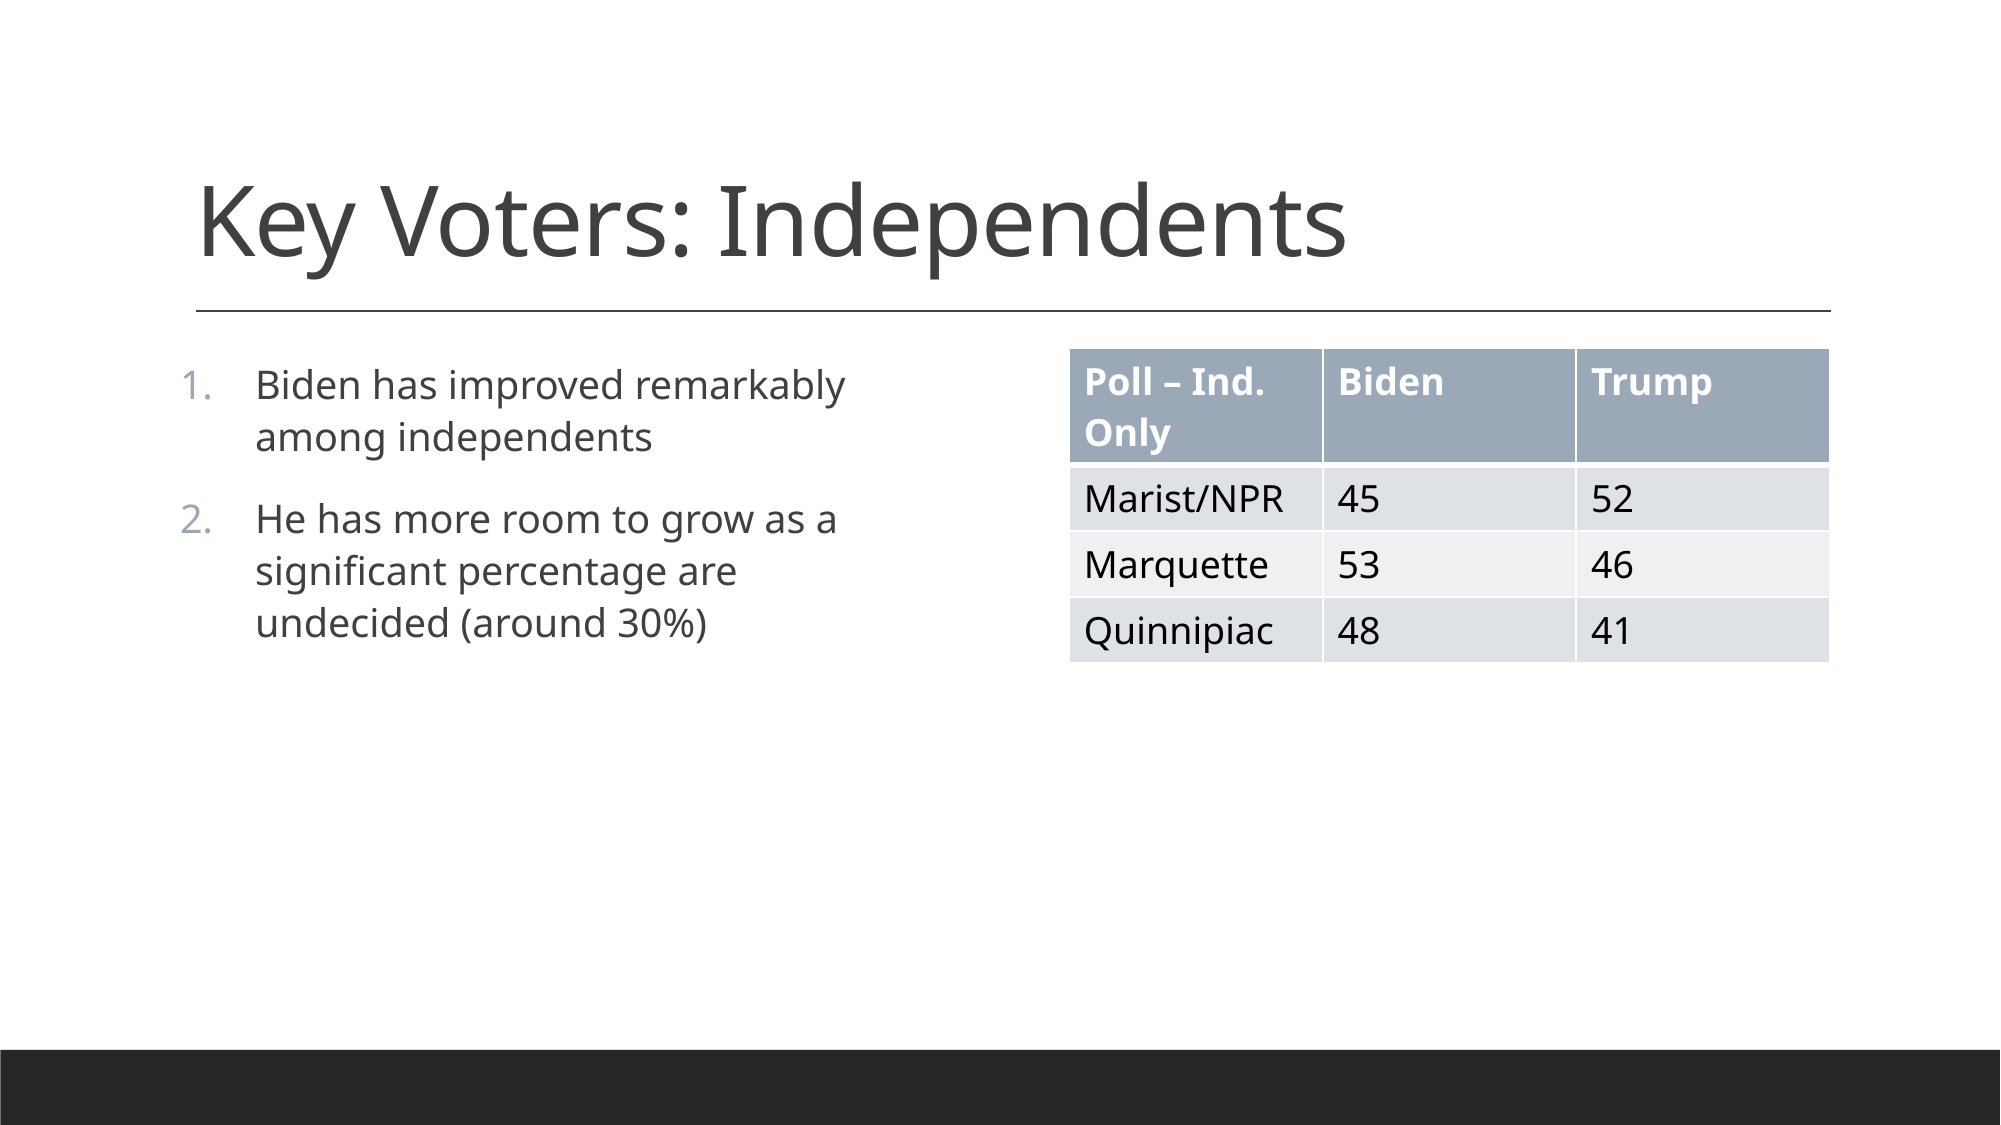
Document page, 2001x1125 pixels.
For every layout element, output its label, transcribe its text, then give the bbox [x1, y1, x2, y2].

table_cell Quinnipiac [1070, 598, 1322, 662]
table_cell 41 [1577, 598, 1829, 662]
table_header Poll – Ind. Only [1070, 349, 1322, 462]
list Biden has improved remarkably among independents He has more room to grow as a significant percentage are undecided (around 30%) [180, 347, 942, 963]
table_cell 46 [1577, 532, 1829, 596]
table_cell 45 [1324, 468, 1575, 530]
table_cell 48 [1324, 598, 1575, 662]
table_cell 52 [1577, 468, 1829, 530]
table_header Trump [1577, 349, 1829, 462]
title Key Voters: Independents [180, 47, 1830, 285]
table_cell Marquette [1070, 532, 1322, 596]
table_header Biden [1324, 349, 1575, 462]
table_cell 53 [1324, 532, 1575, 596]
table_cell Marist/NPR [1070, 468, 1322, 530]
